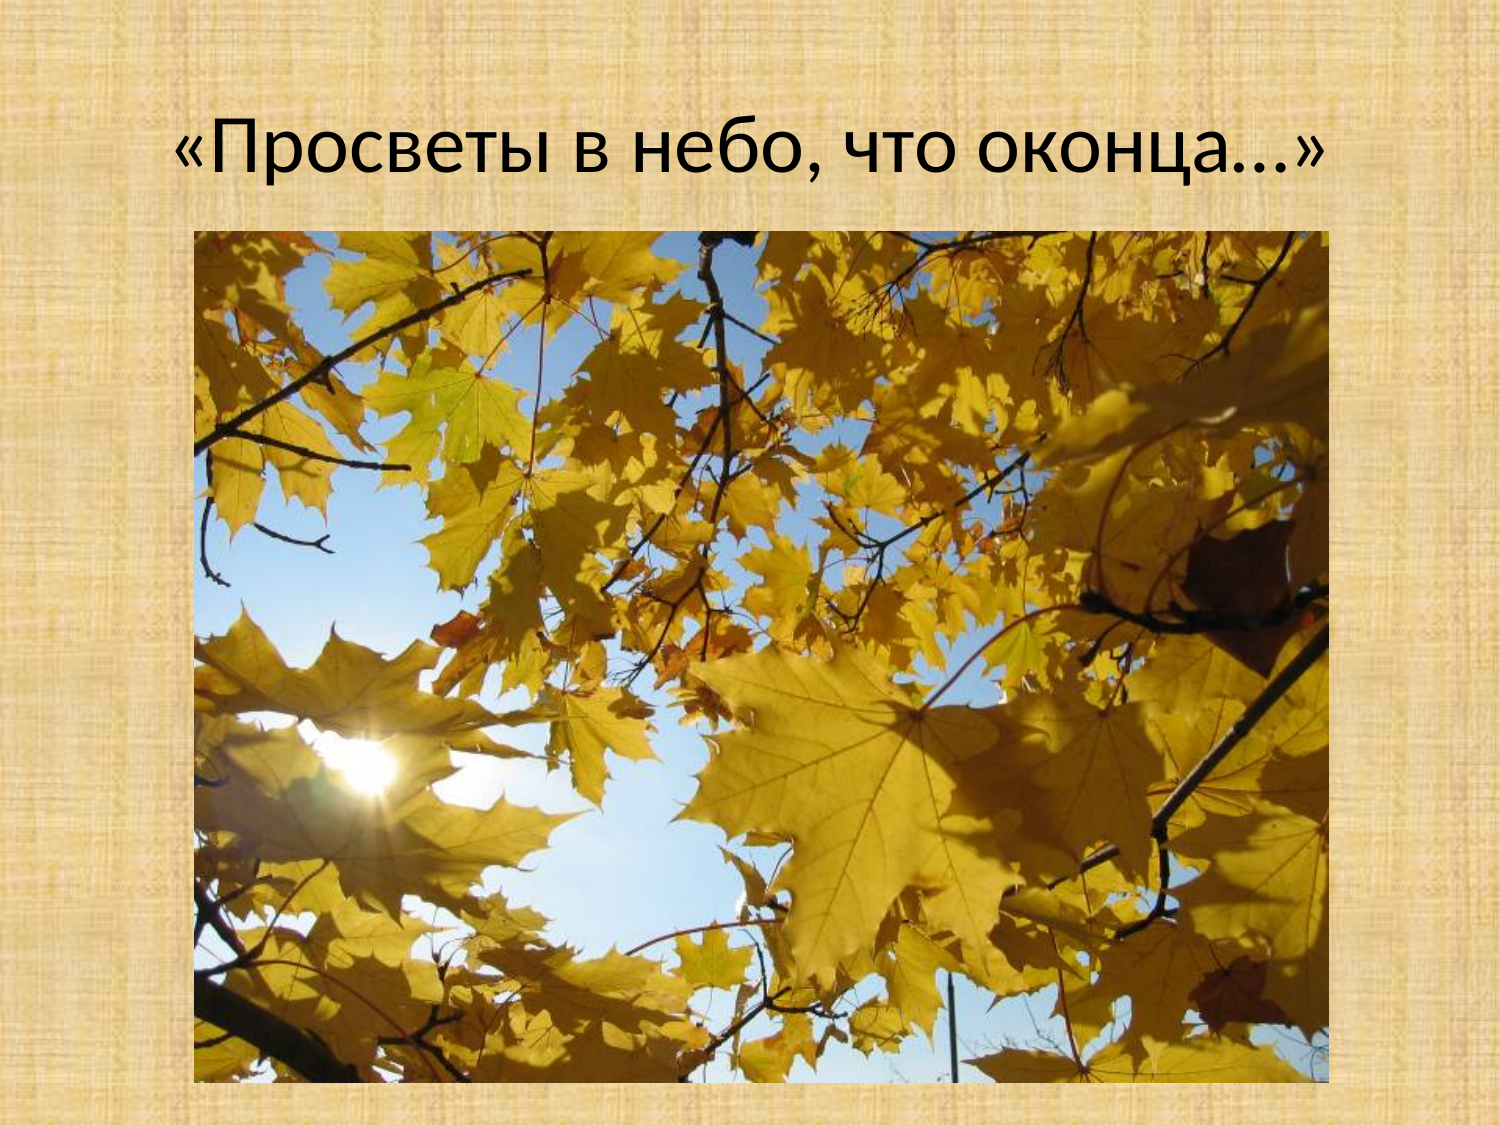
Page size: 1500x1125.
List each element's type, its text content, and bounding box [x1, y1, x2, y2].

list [194, 231, 1330, 1083]
title «Просветы в небо, что оконца…» [75, 45, 1425, 233]
picture [0, 0, 1500, 1125]
